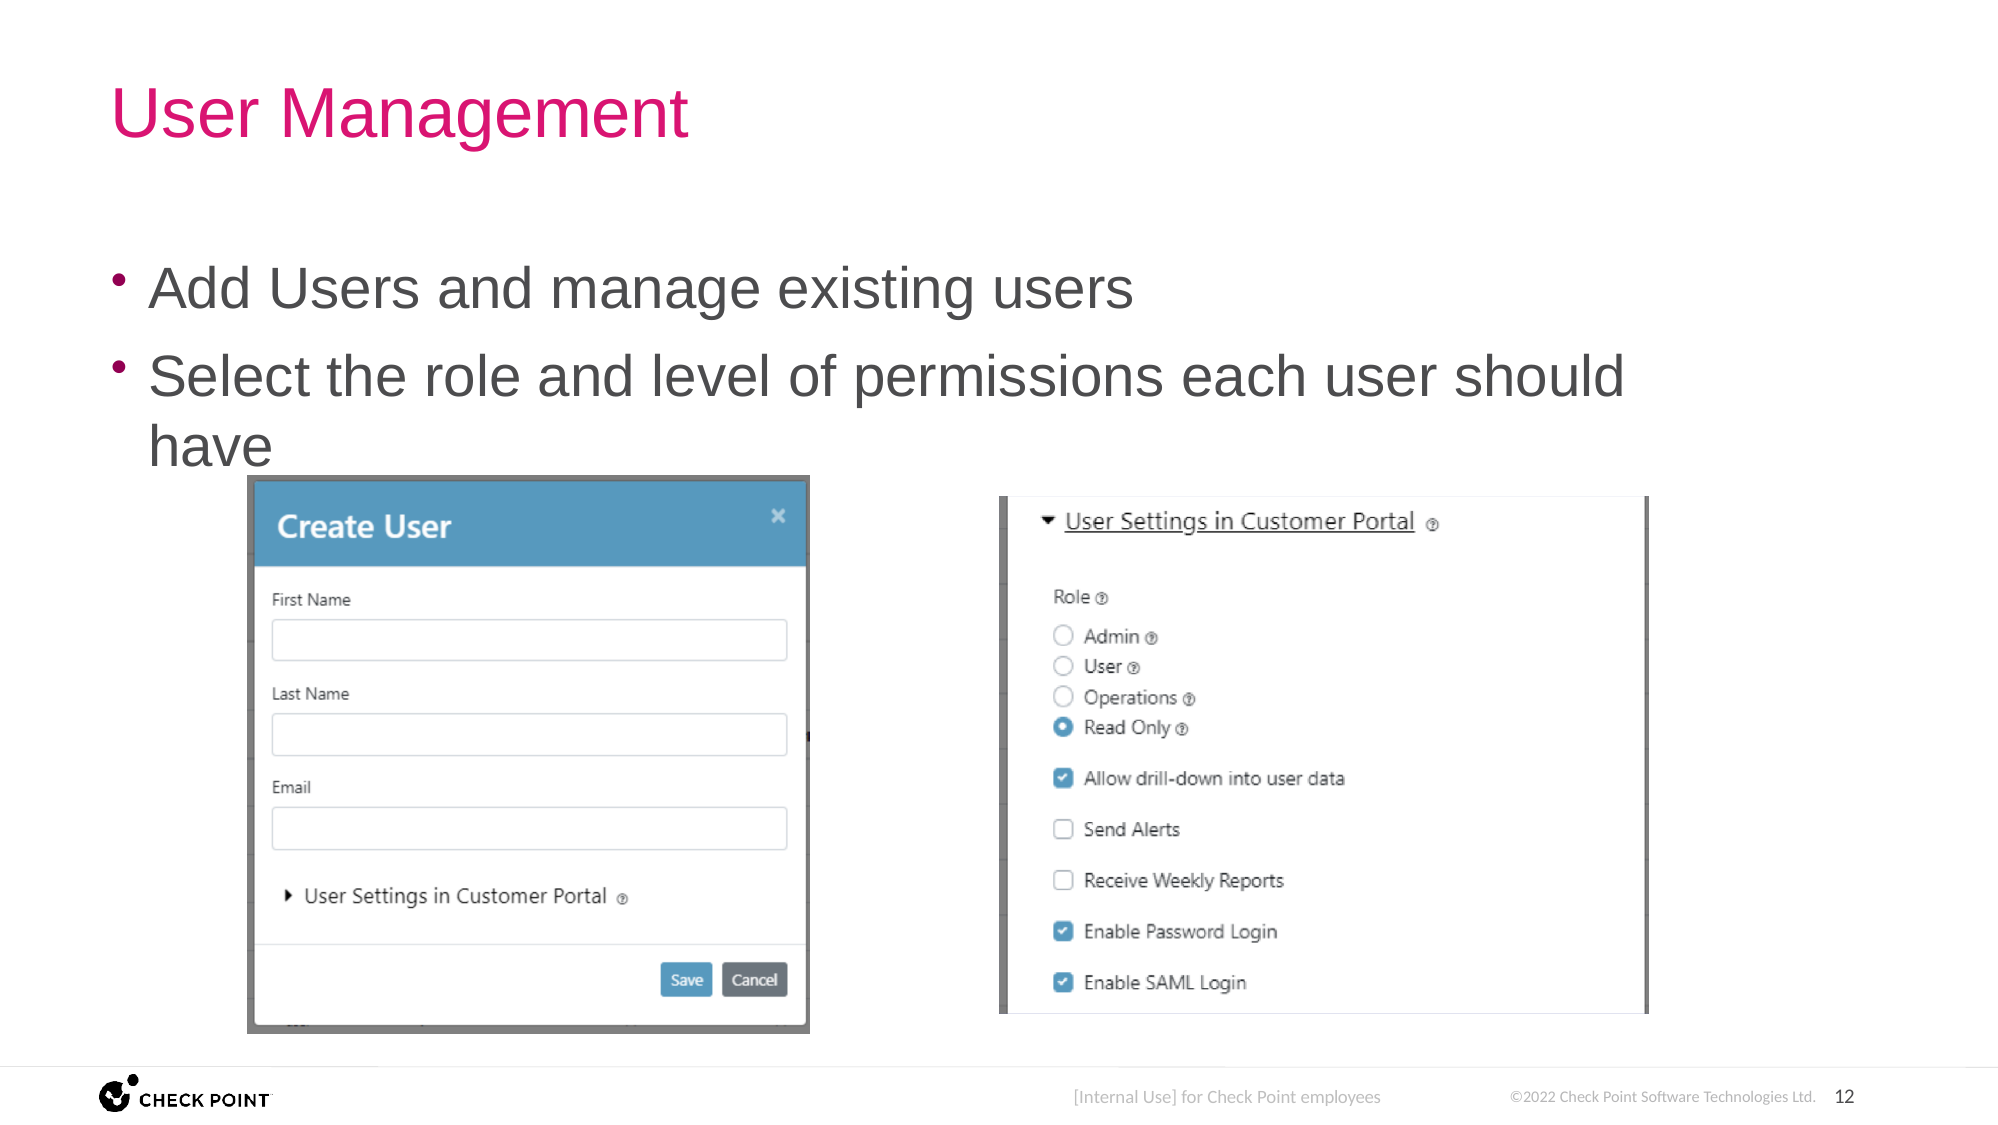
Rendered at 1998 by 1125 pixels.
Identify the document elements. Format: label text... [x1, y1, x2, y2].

text_box Add Users and manage existing users Select the role and level of permissions each user should have [108, 231, 1768, 478]
footer [Internal Use] for Check Point employees [1071, 1087, 1388, 1125]
picture [247, 475, 811, 1034]
title User Management [108, 64, 1141, 231]
picture [999, 496, 1649, 1014]
picture [99, 1074, 273, 1112]
slide_number ©2022 Check Point Software Technologies Ltd. 12 [1507, 1086, 1914, 1125]
